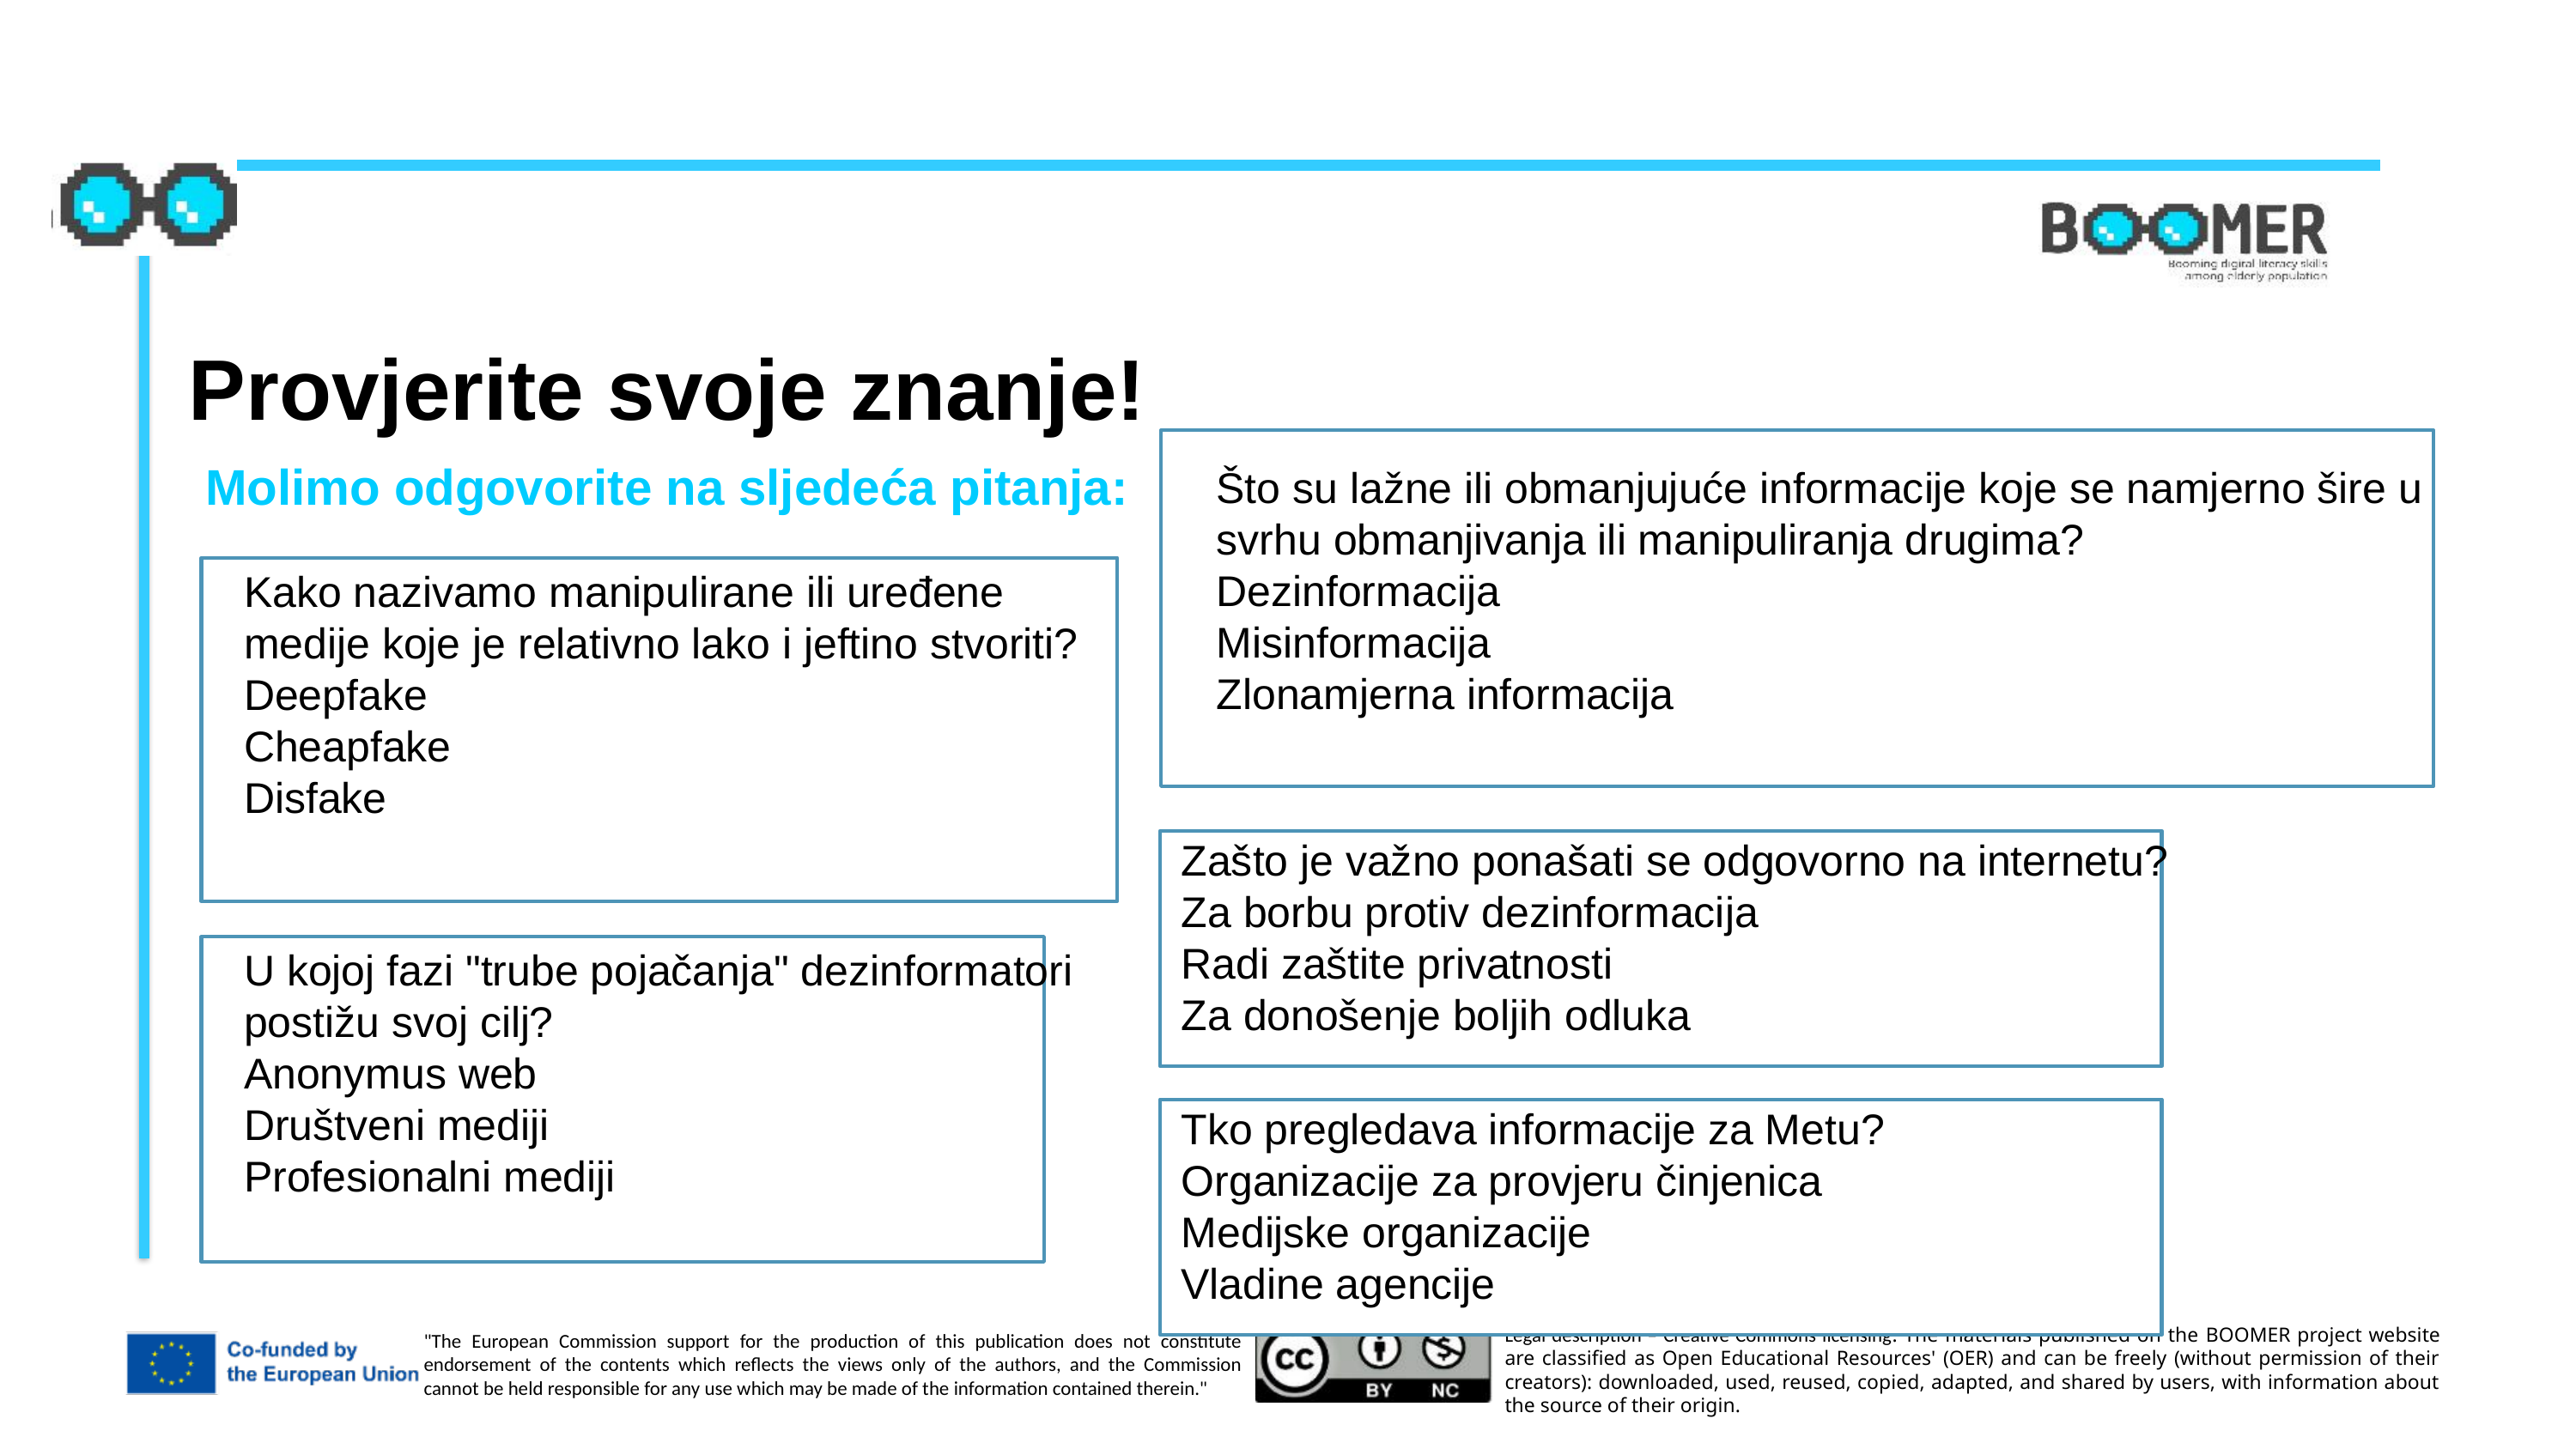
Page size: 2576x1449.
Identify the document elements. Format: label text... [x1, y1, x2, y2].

picture [124, 1331, 441, 1397]
text_box Tko pregledava informacije za Metu? Organizacije za provjeru činjenica Medijske organizacije Vladine agencije [1168, 1094, 2218, 1314]
picture [1255, 1335, 1492, 1403]
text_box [1160, 429, 2467, 787]
picture [52, 142, 237, 256]
text_box [1159, 1099, 2162, 1335]
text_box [201, 557, 1127, 902]
text_box Zašto je važno ponašati se odgovorno na internetu? Za borbu protiv dezinformacija Radi zaštite privatnosti Za donošenje boljih odluka [1168, 826, 2218, 1046]
picture [2038, 191, 2334, 288]
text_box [201, 936, 1148, 1263]
text_box Molimo odgovorite na sljedeća pitanja: [192, 448, 1156, 522]
text_box [1159, 830, 2162, 1066]
text_box Provjerite svoje znanje! [175, 328, 1252, 445]
